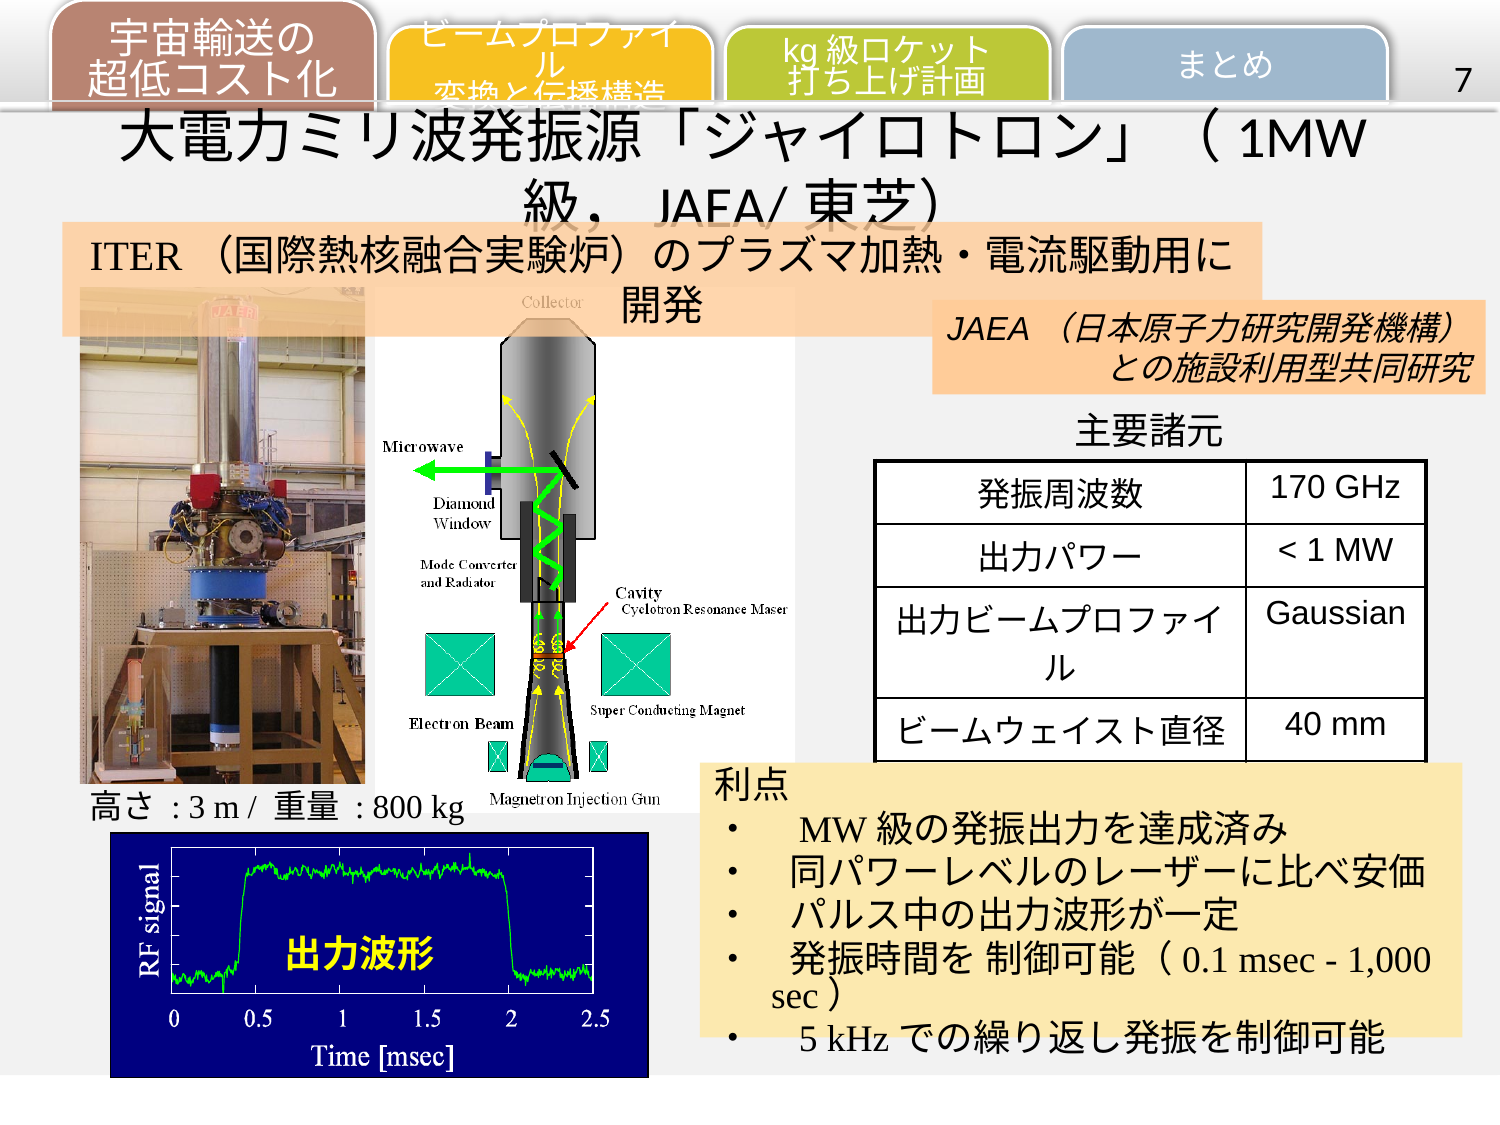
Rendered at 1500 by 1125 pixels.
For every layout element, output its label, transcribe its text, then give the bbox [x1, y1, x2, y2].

table_cell 出力ビームプロファイル [877, 588, 1245, 697]
table_cell ビームウェイスト直径 [877, 699, 1245, 760]
picture [79, 287, 366, 784]
table_header 170 GHz [1247, 463, 1424, 523]
title 大電力ミリ波発振源「ジャイロトロン」（1MW級，JAEA/東芝） [0, 125, 1500, 213]
table_cell Gaussian [1247, 588, 1424, 697]
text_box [110, 828, 649, 1078]
text_box 利点 ・ MW級の発振出力を達成済み ・ 同パワーレベルのレーザーに比べ安価 ・ パルス中の出力波形が一定 ・ 発振時間を 制御可能（0.1 msec - 1,000 sec） ・ 5 kHzでの繰り返し発振を制御可能 [699, 762, 1463, 1038]
table_cell 出力パワー [877, 525, 1245, 586]
picture [374, 287, 796, 813]
text_box 主要諸元 [1059, 399, 1240, 460]
text_box JAEA（日本原子力研究開発機構） との施設利用型共同研究 [932, 299, 1486, 395]
table_cell 40 mm [1247, 699, 1424, 760]
text_box ITER（国際熱核融合実験炉）のプラズマ加熱・電流駆動用に開発 [62, 221, 1263, 337]
table_header 発振周波数 [877, 463, 1245, 523]
text_box 高さ : 3 m / 重量 : 800 kg [59, 777, 480, 833]
table_cell < 1 MW [1247, 525, 1424, 586]
